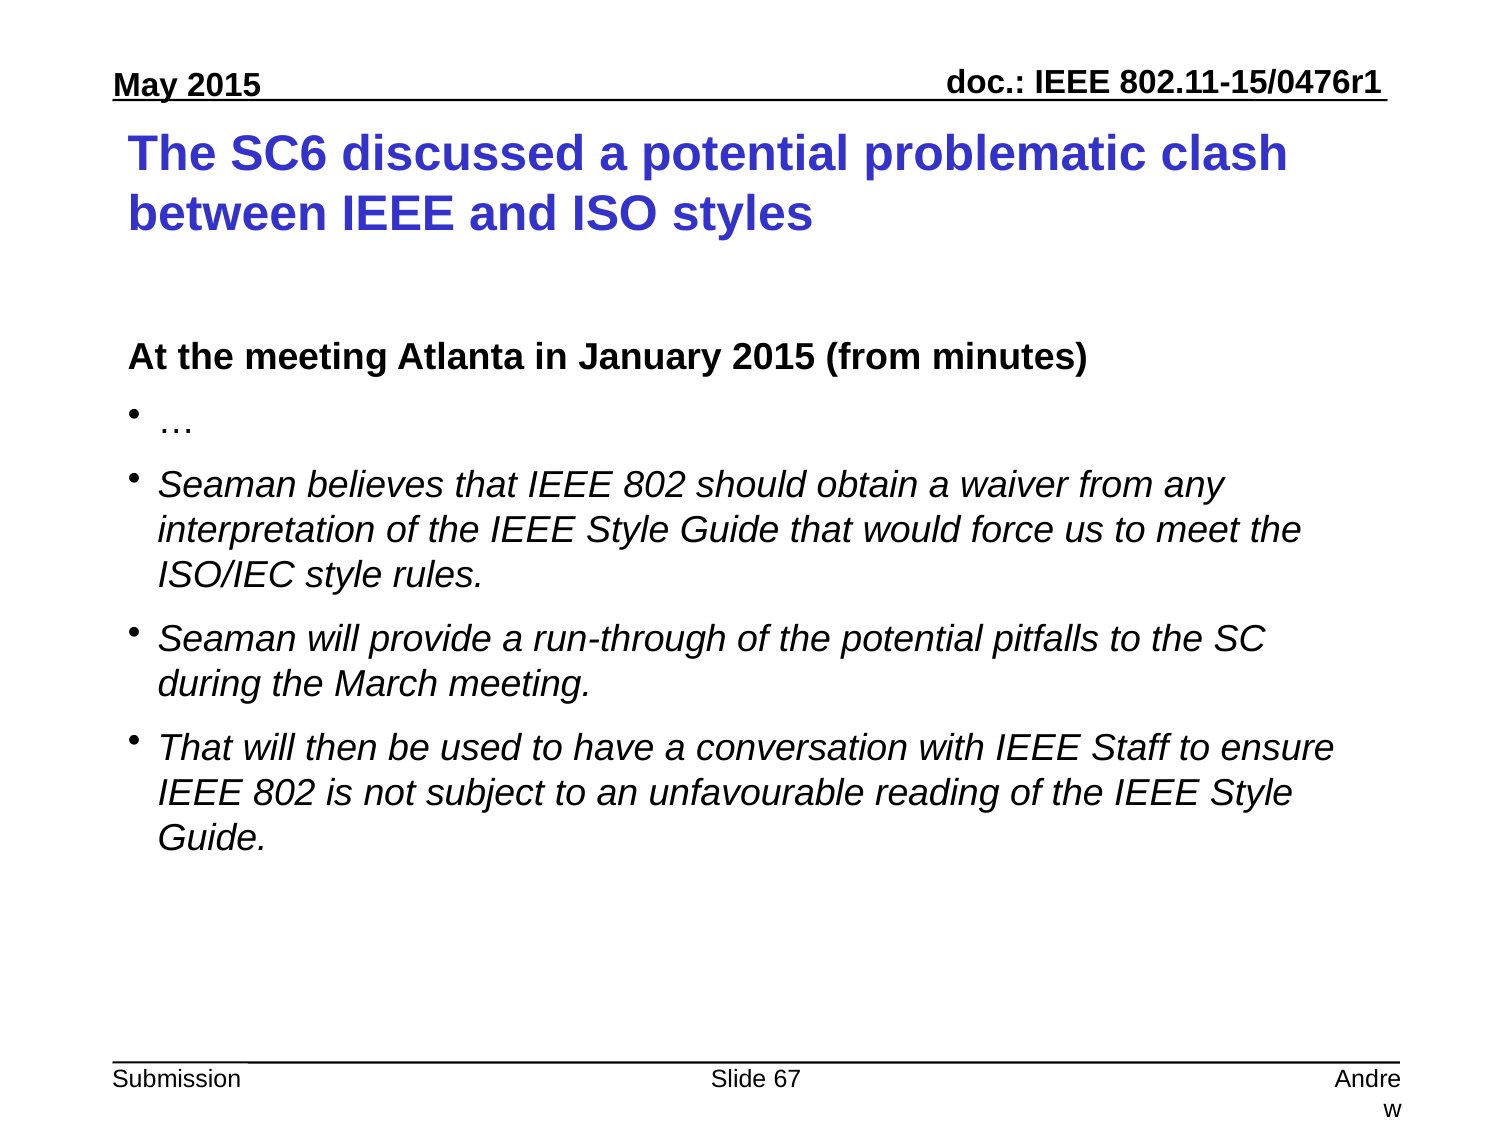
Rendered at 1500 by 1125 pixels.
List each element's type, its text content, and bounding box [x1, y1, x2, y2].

title The SC6 discussed a potential problematic clash between IEEE and ISO styles [112, 112, 1388, 288]
slide_number Slide 67 [709, 1061, 803, 1093]
footer Andrew Myles, Cisco [1320, 1061, 1402, 1093]
list At the meeting Atlanta in January 2015 (from minutes) … Seaman believes that IEEE 802 should obtain a waiver from any interpretation of the IEEE Style Guide that would force us to meet the ISO/IEC style rules. Seaman will provide a run-through of the potential pitfalls to the SC during the March meeting. That will then be used to have a conversation with IEEE Staff to ensure IEEE 802 is not subject to an unfavourable reading of the IEEE Style Guide. [112, 324, 1388, 1000]
